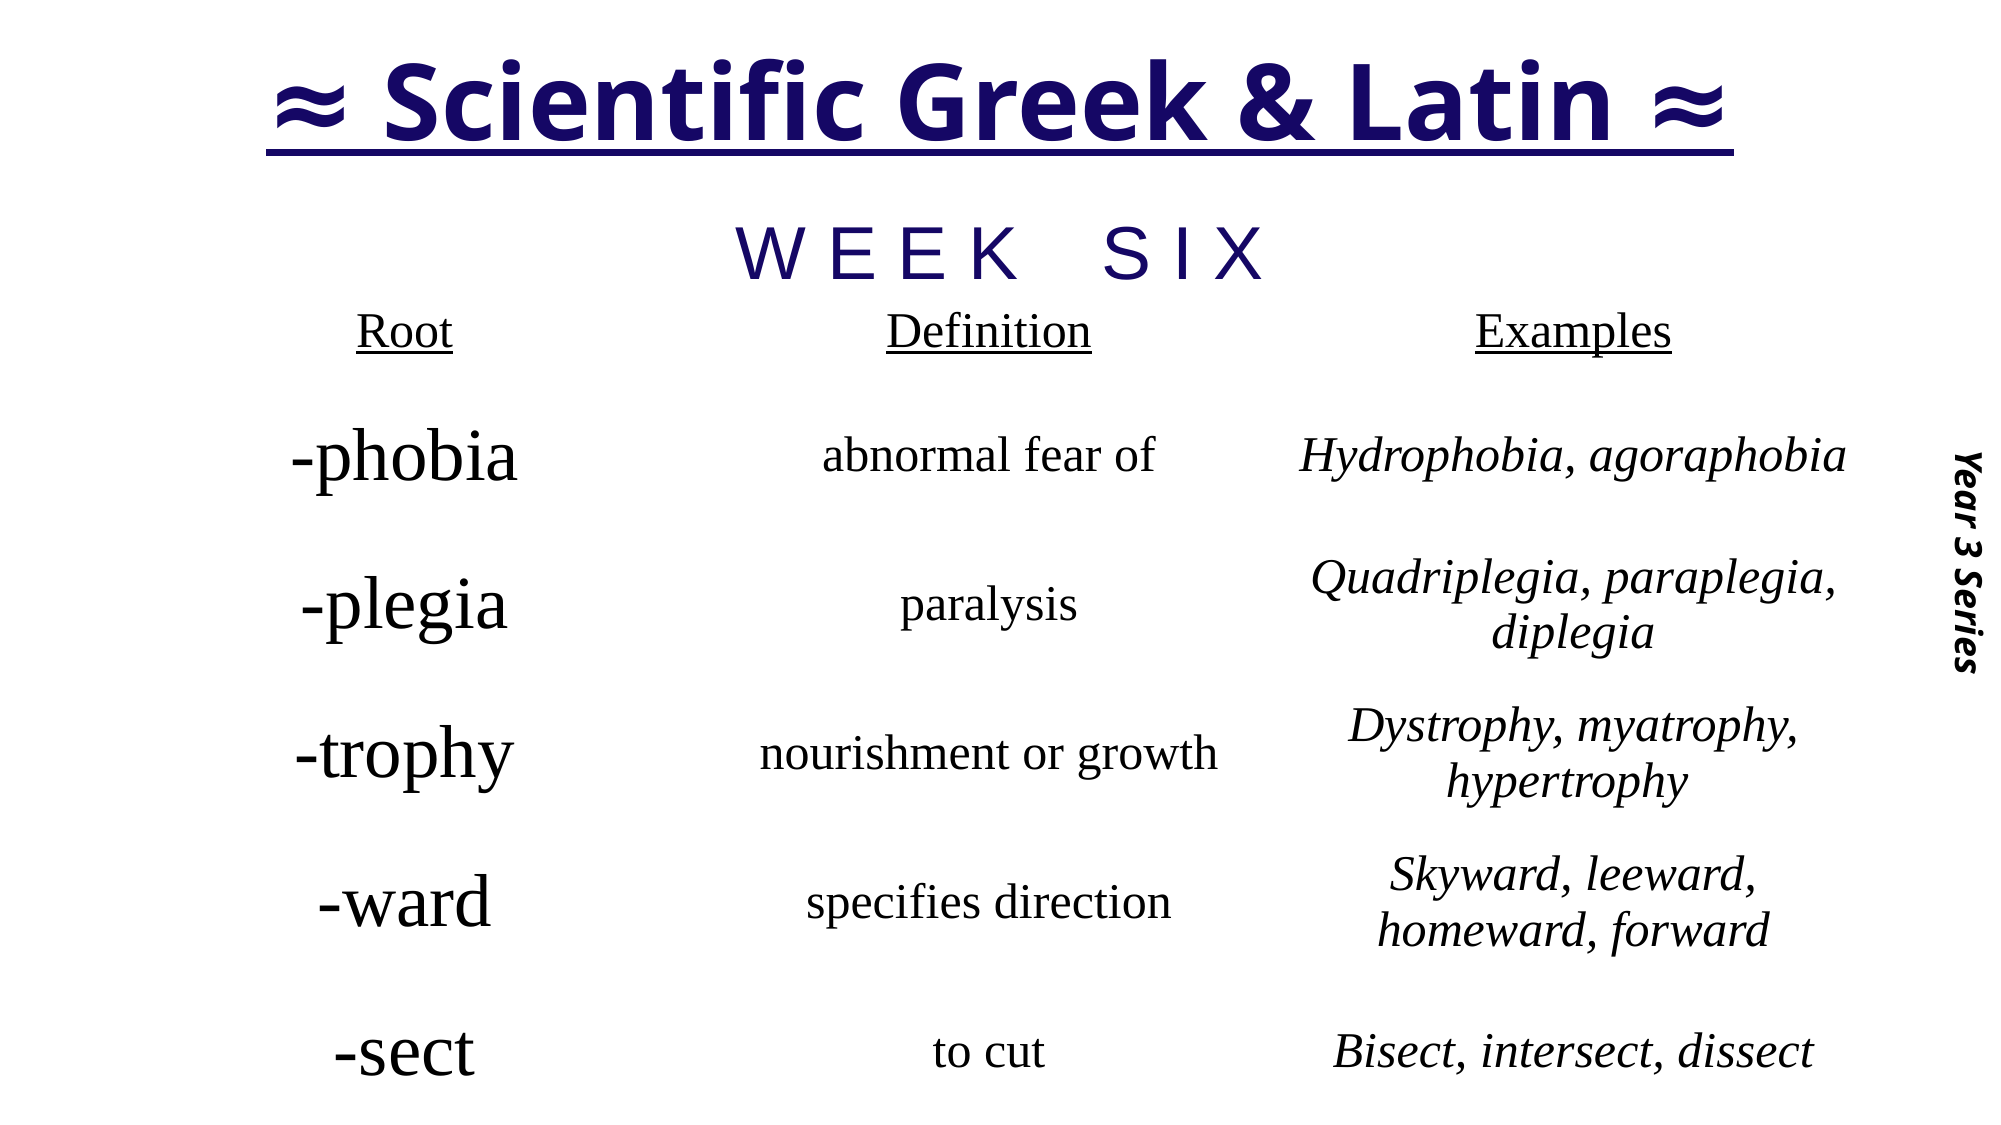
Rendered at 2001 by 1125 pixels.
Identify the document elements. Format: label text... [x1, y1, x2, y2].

text_box Year 3 Series [1924, 0, 2000, 1125]
table_cell abnormal fear of [697, 380, 1281, 529]
table_cell -phobia [113, 380, 697, 529]
table_cell Dystrophy, myatrophy, hypertrophy [1281, 678, 1866, 827]
title ≈ Scientific Greek & Latin ≈ [249, 0, 1750, 197]
table_cell Quadriplegia, paraplegia, diplegia [1281, 529, 1866, 678]
table_cell -trophy [113, 678, 697, 827]
table_cell Skyward, leeward, homeward, forward [1281, 827, 1866, 976]
table_header Examples [1281, 298, 1866, 380]
table_cell nourishment or growth [697, 678, 1281, 827]
table_cell -plegia [113, 529, 697, 678]
table_cell Bisect, intersect, dissect [1281, 976, 1866, 1125]
table_cell to cut [697, 976, 1281, 1125]
text_box W E E K S I X [249, 197, 1750, 298]
table_cell -ward [113, 827, 697, 976]
table_cell paralysis [697, 529, 1281, 678]
table_header Definition [697, 298, 1281, 380]
table_cell -sect [113, 976, 697, 1125]
table_header Root [113, 298, 697, 380]
table_cell specifies direction [697, 827, 1281, 976]
table_cell Hydrophobia, agoraphobia [1281, 380, 1866, 529]
